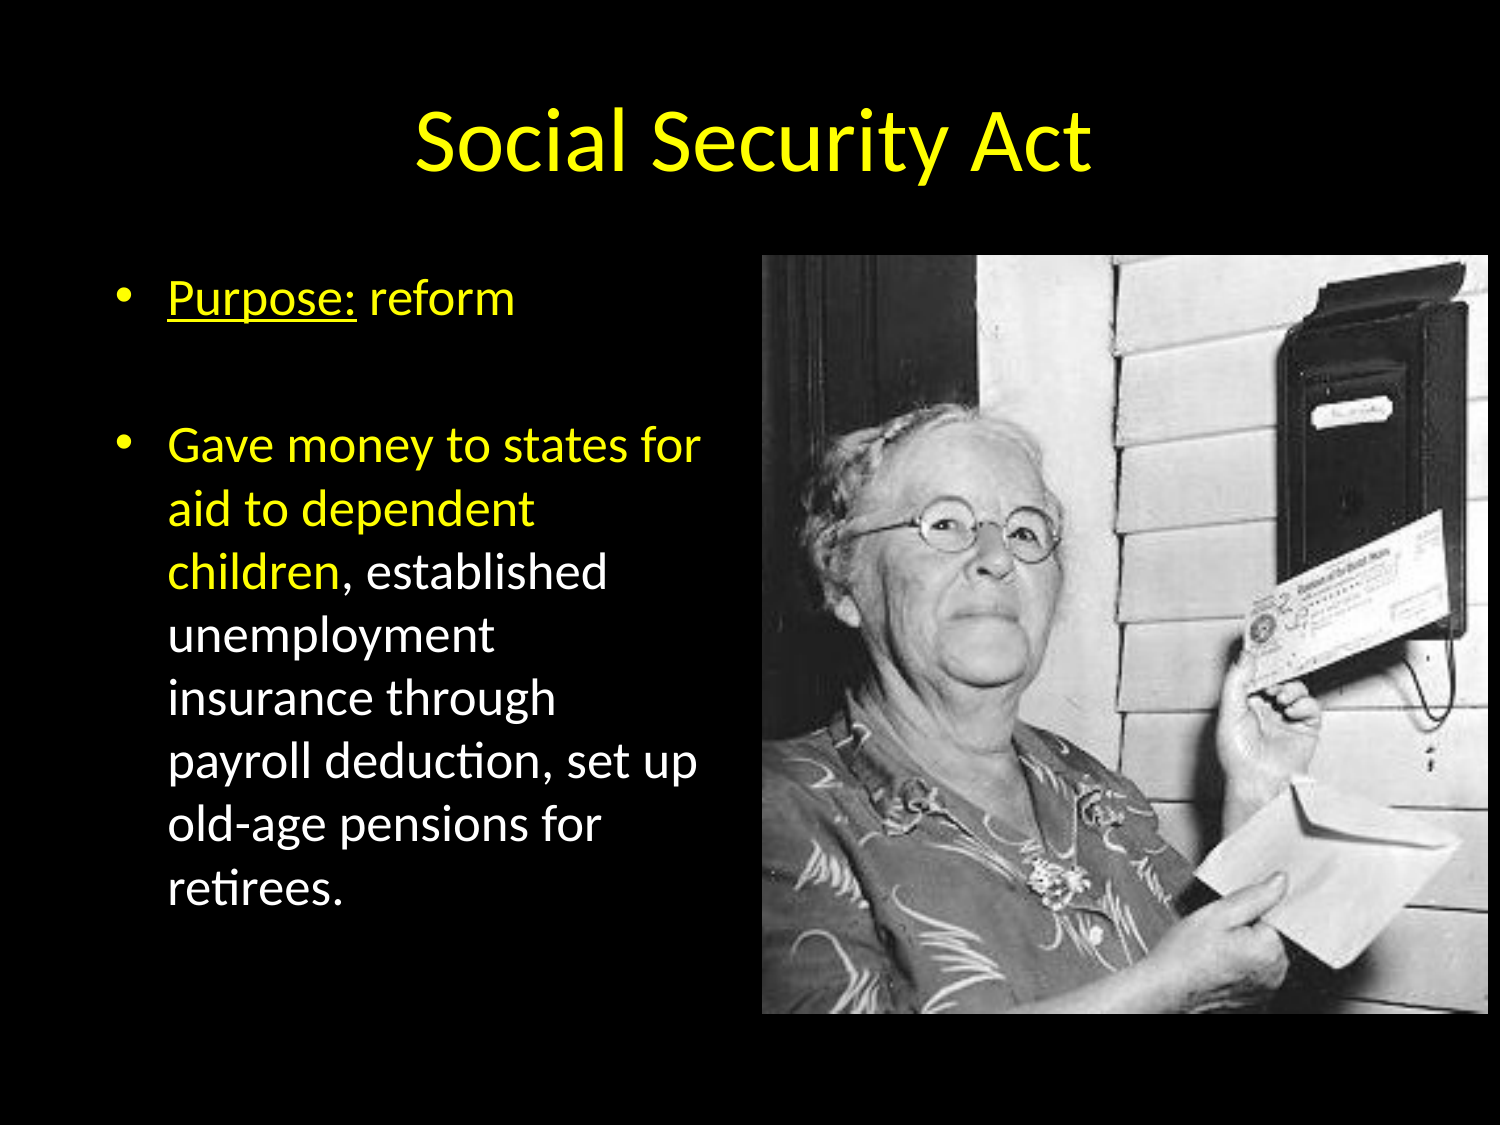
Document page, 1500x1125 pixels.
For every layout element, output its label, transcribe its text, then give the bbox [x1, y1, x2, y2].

list Purpose: reform Gave money to states for aid to dependent children, established unemployment insurance through payroll deduction, set up old-age pensions for retirees. [99, 255, 730, 931]
title Social Security Act [116, 40, 1392, 229]
picture [762, 254, 1488, 1015]
